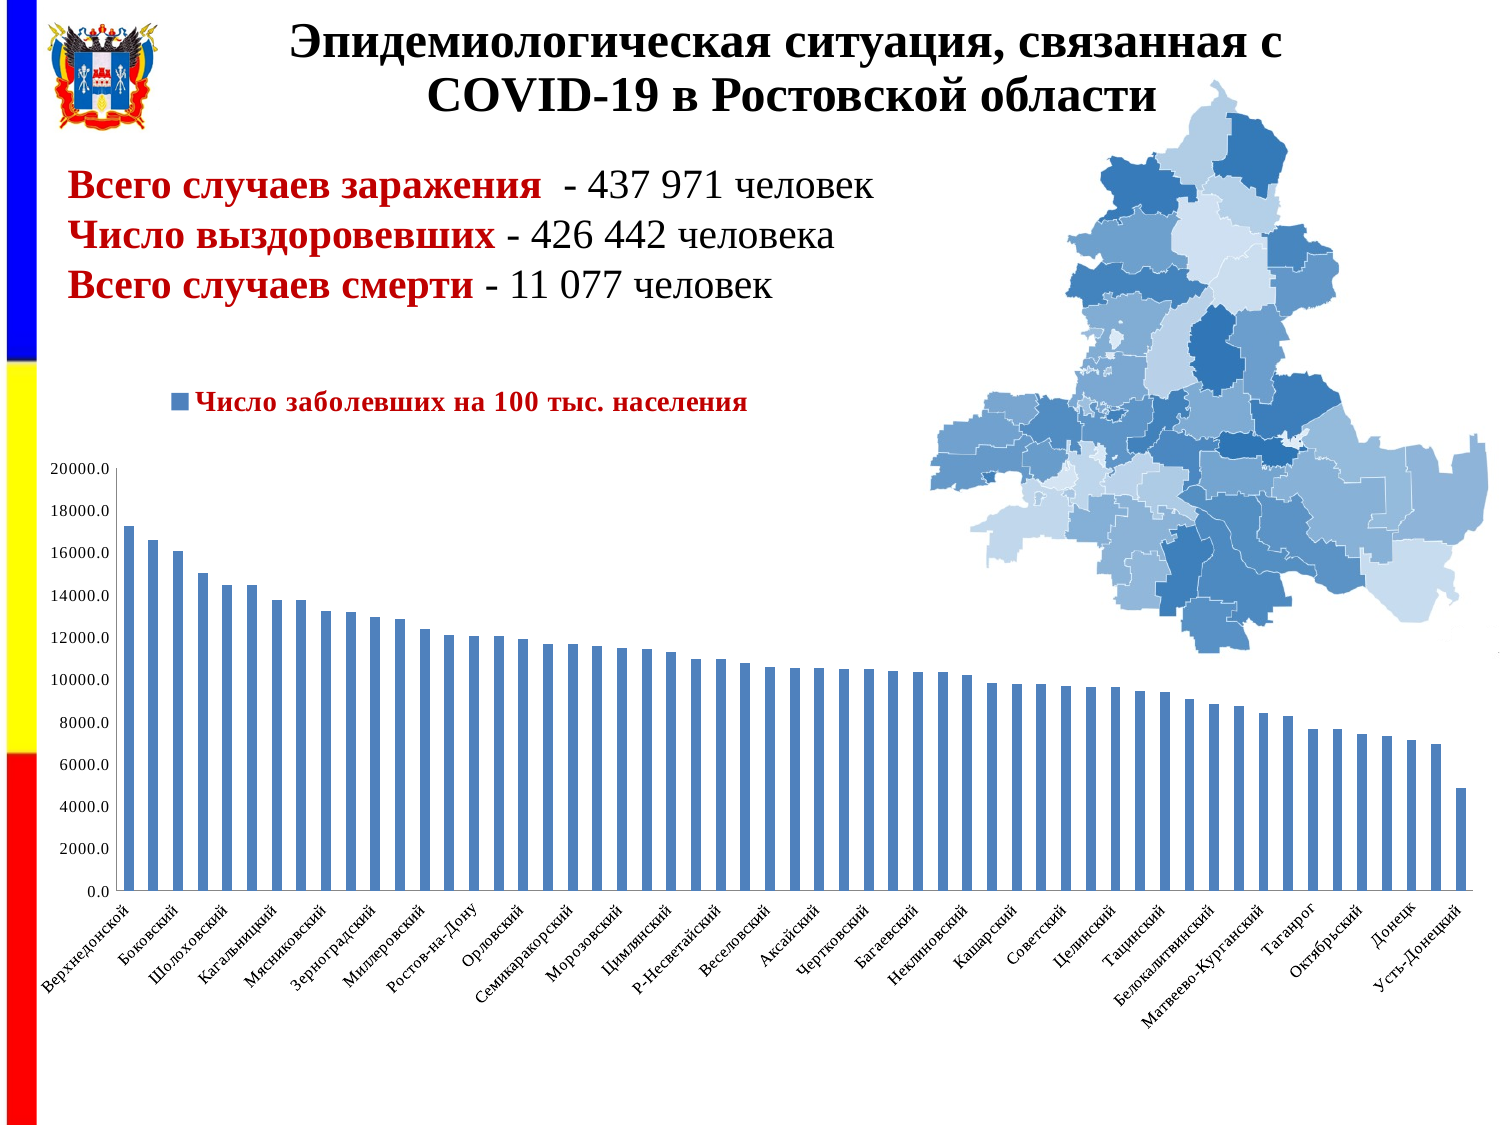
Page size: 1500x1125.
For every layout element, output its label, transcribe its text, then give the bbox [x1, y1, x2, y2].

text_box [915, 77, 1500, 349]
text_box Всего случаев заражения - 437 971 человек Число выздоровевших - 426 442 человека Всего случаев смерти - 11 077 человек [53, 148, 910, 348]
picture [0, 0, 37, 1125]
text_box Эпидемиологическая ситуация, связанная с COVID-19 в Ростовской области [160, 7, 1430, 126]
picture [43, 7, 160, 139]
chart [36, 349, 1500, 1125]
